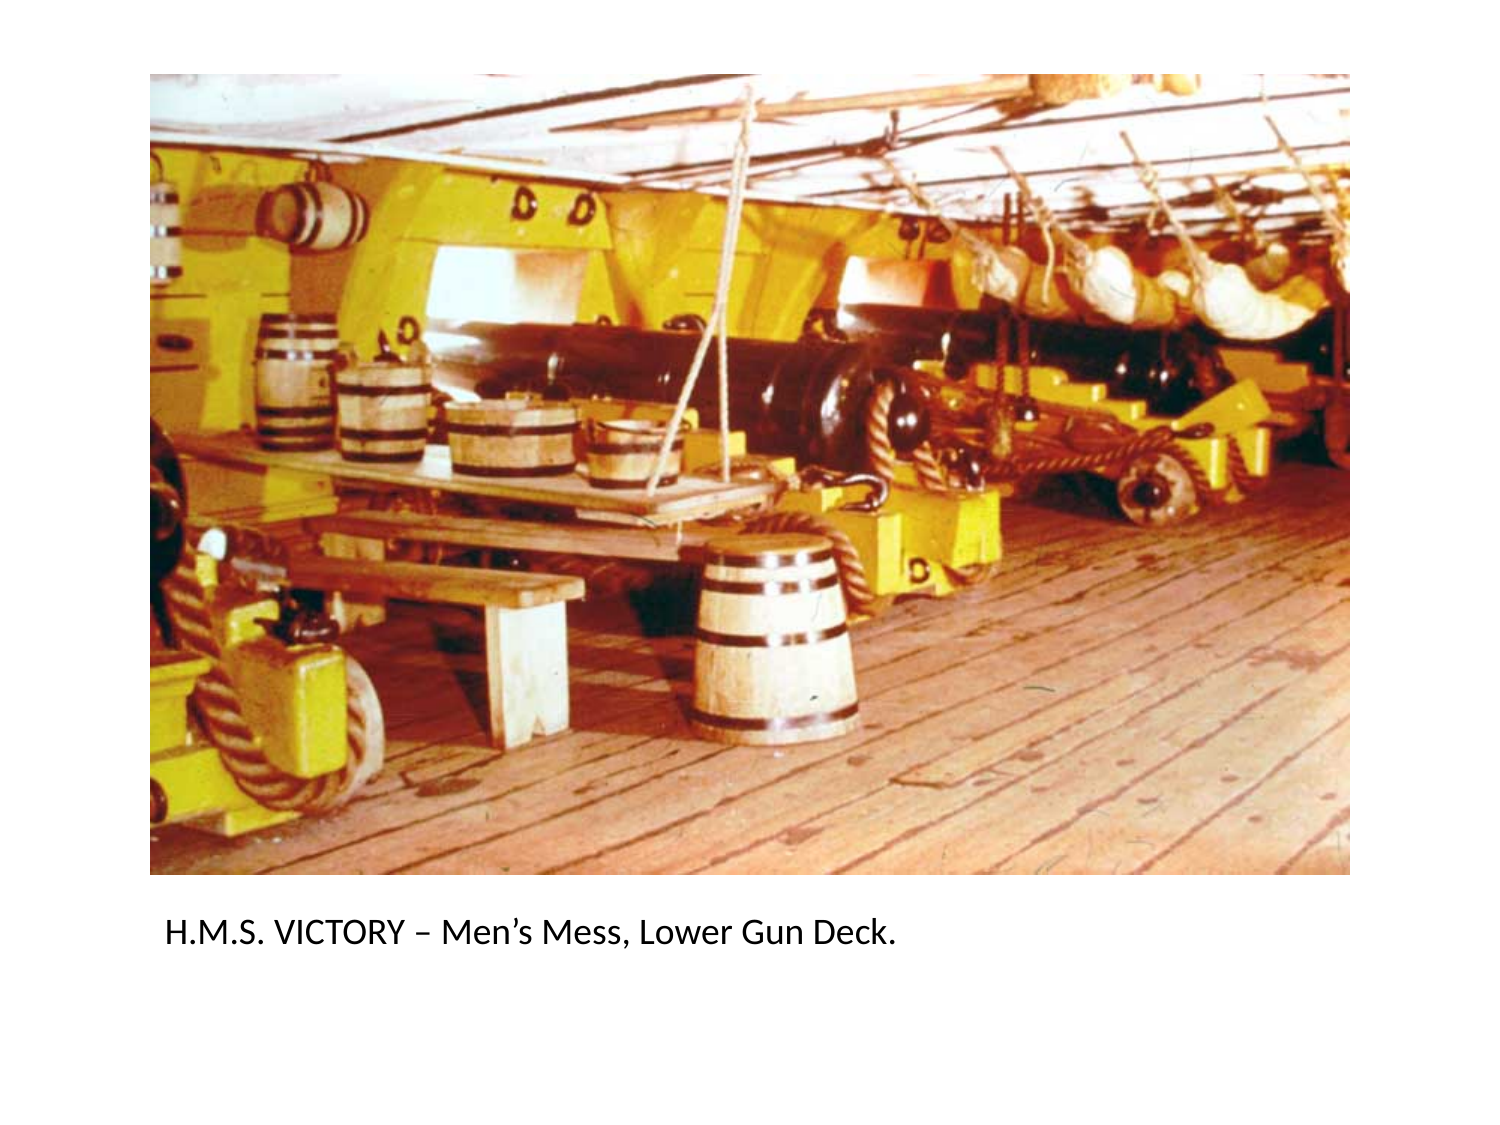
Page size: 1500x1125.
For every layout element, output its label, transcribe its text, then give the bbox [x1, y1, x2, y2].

text_box H.M.S. VICTORY – Men’s Mess, Lower Gun Deck. [149, 899, 1363, 960]
picture [149, 74, 1351, 875]
